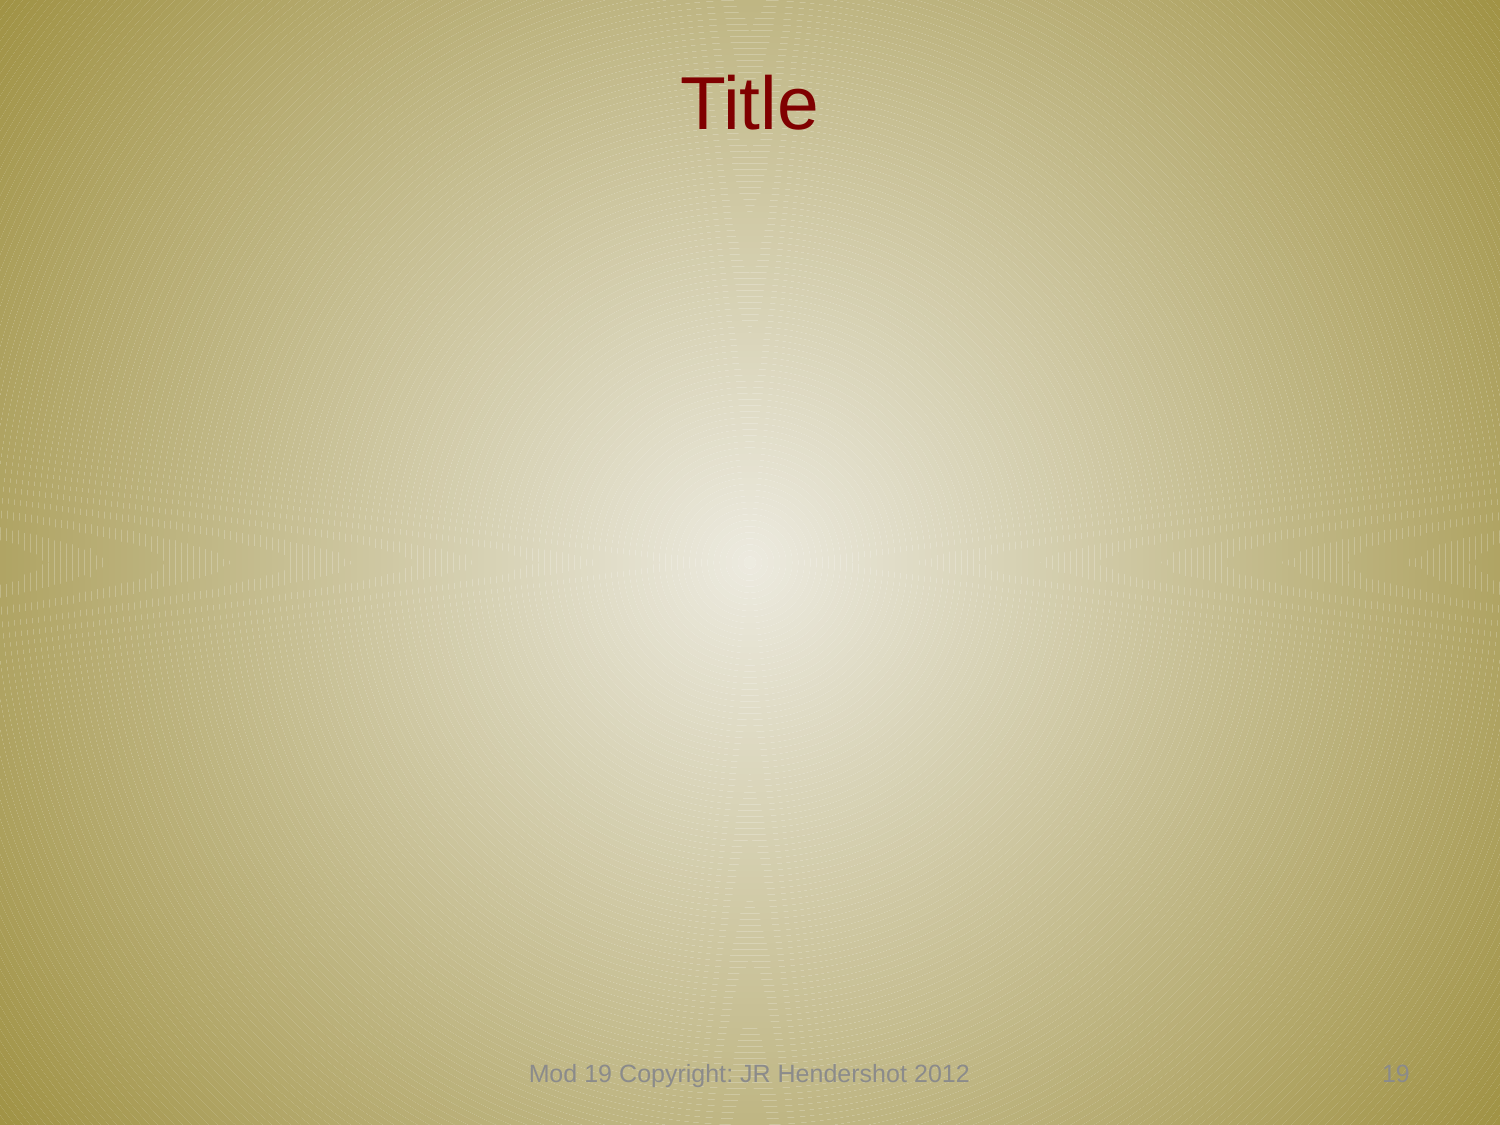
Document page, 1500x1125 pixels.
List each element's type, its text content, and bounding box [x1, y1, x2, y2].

footer Mod 19 Copyright: JR Hendershot 2012 [512, 1042, 988, 1103]
title Title [75, 47, 1425, 163]
slide_number 198 [1074, 1042, 1425, 1103]
